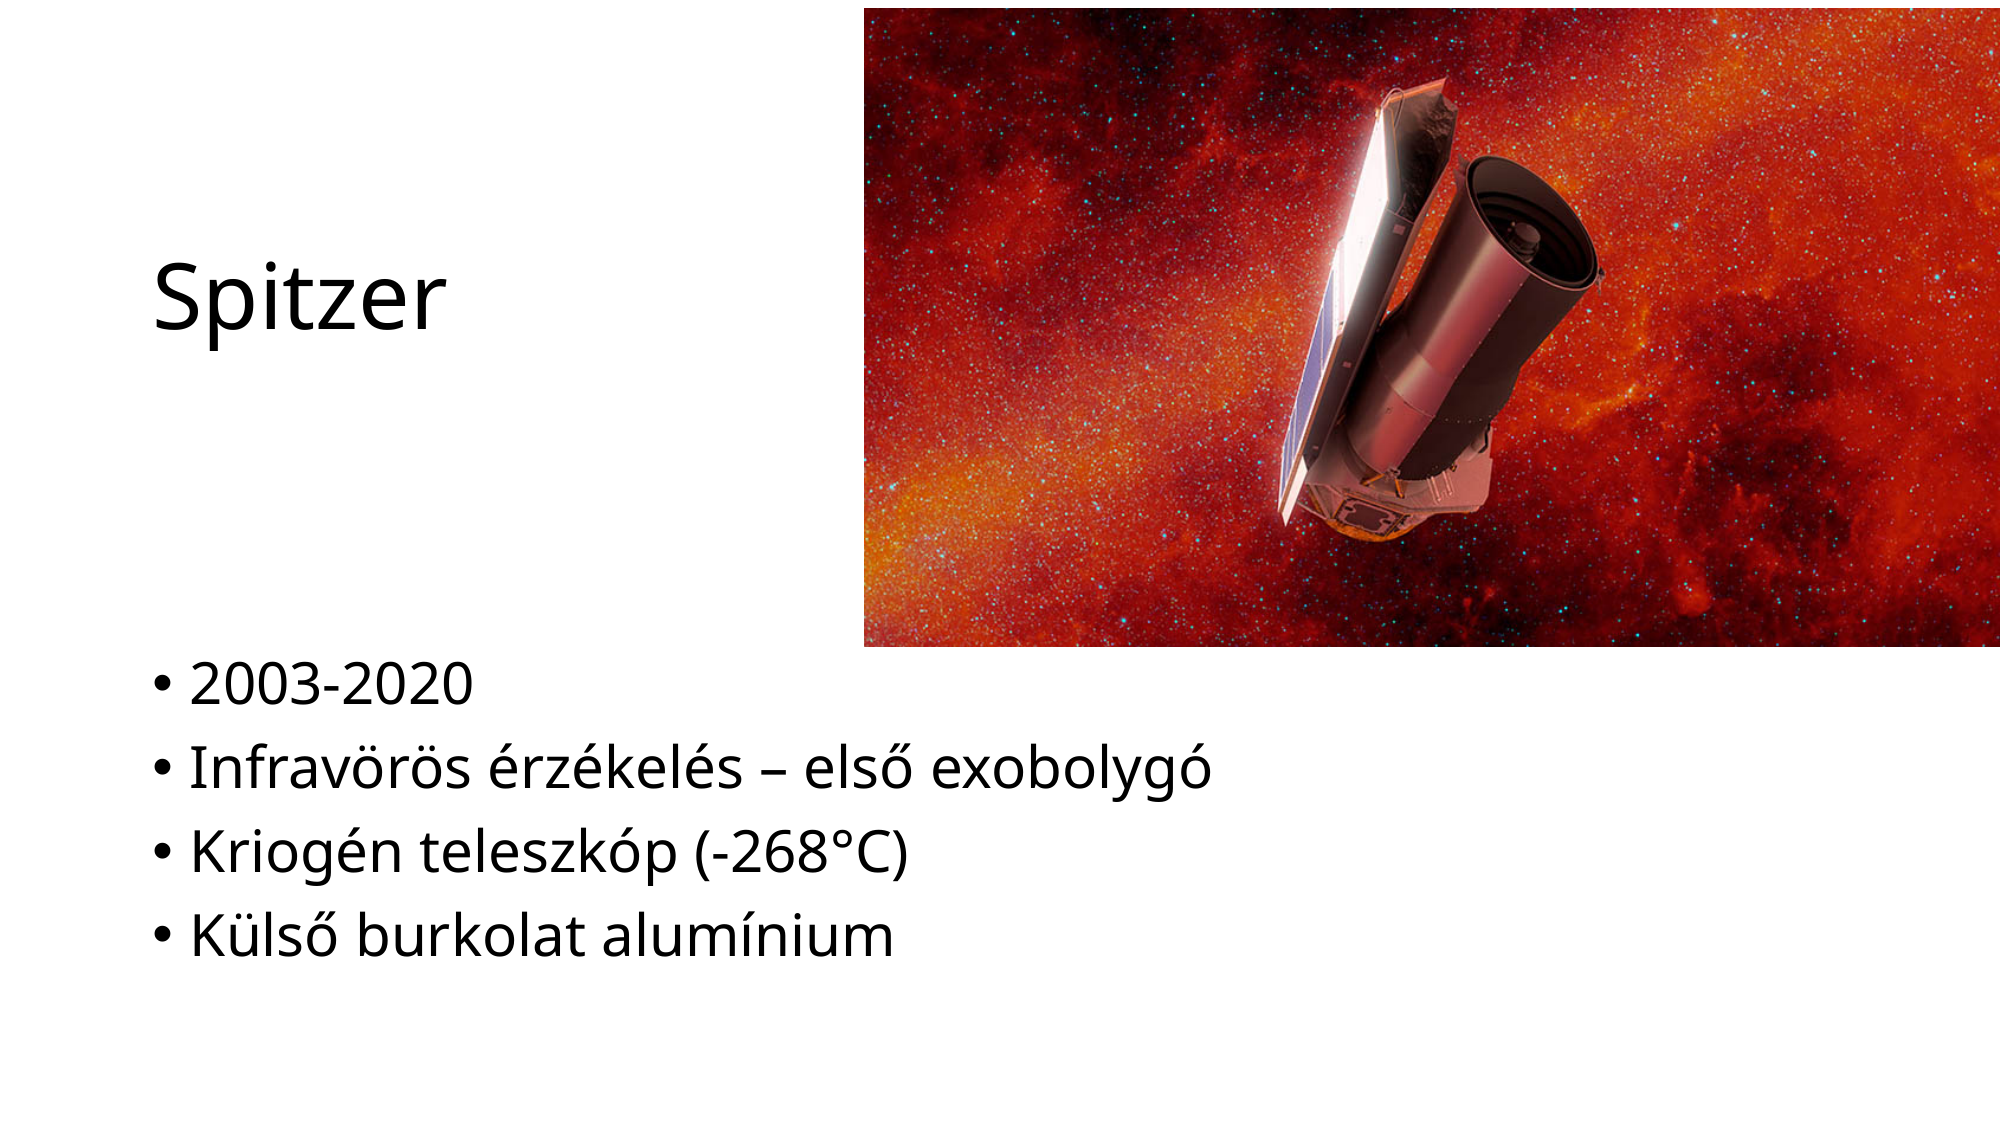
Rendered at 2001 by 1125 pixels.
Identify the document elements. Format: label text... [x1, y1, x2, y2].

list 2003-2020 Infravörös érzékelés – első exobolygó Kriogén teleszkóp (-268°C) Külső burkolat alumínium [137, 646, 1689, 1014]
picture [864, 7, 2000, 648]
title Spitzer [137, 190, 864, 409]
